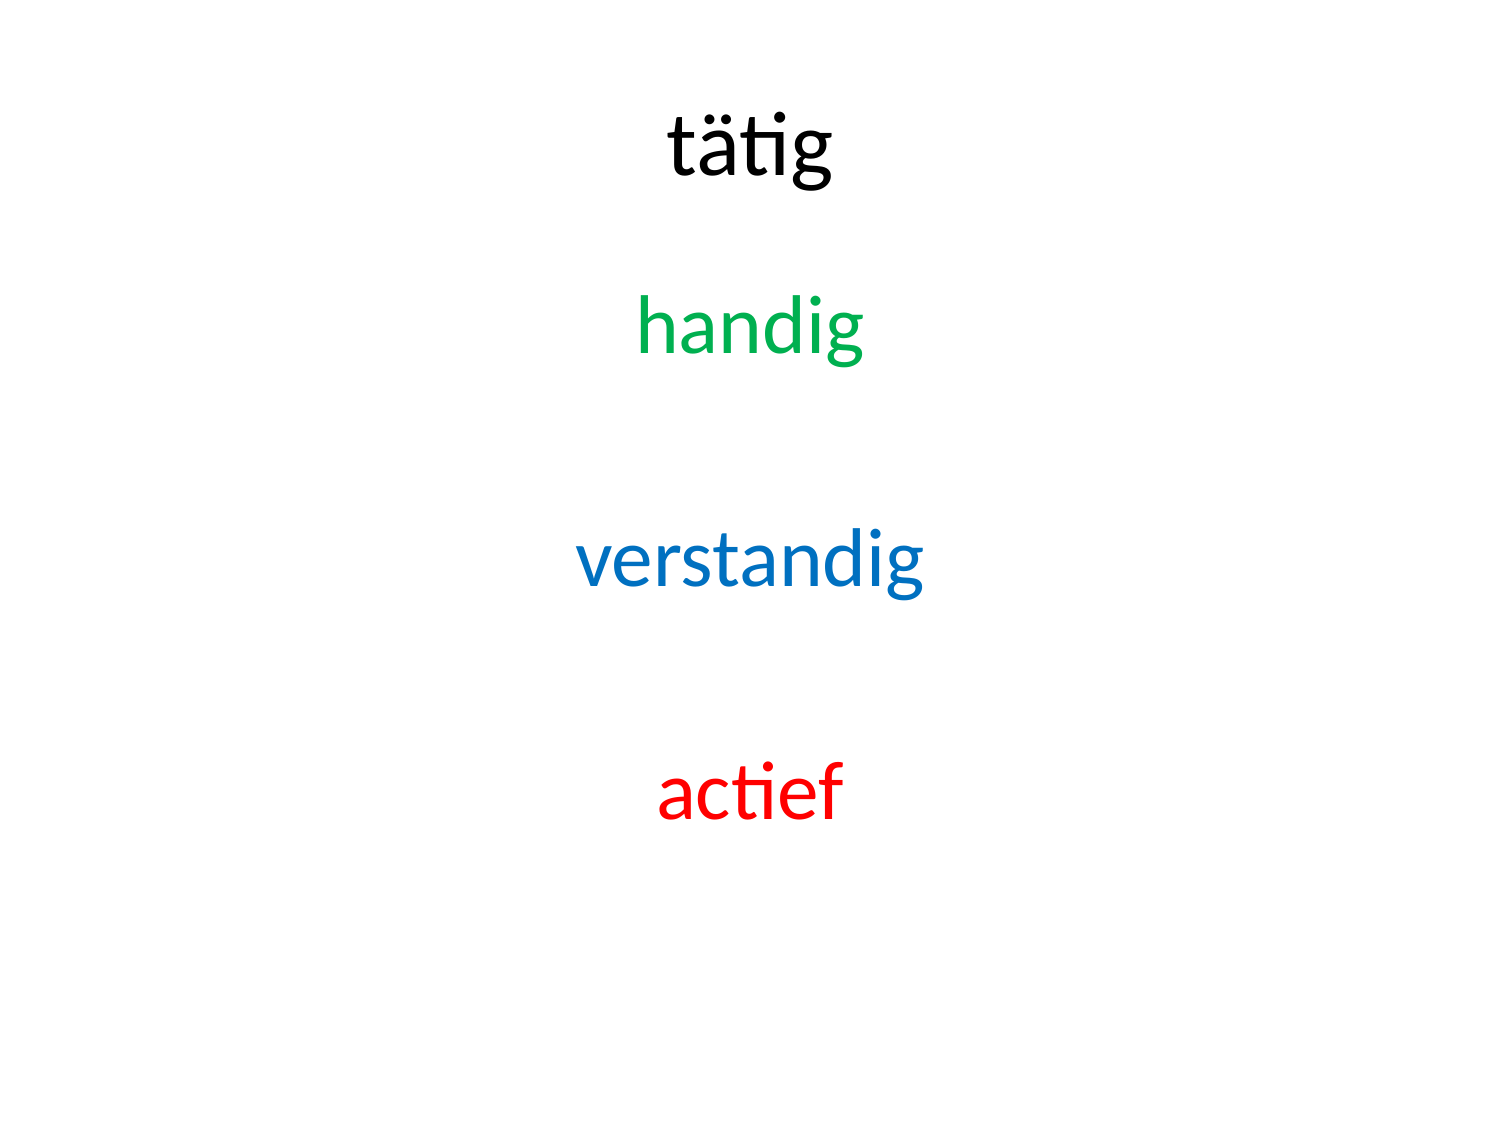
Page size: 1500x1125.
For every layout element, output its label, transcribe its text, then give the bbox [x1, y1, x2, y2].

title tätig [75, 45, 1425, 233]
list handig verstandig actief [75, 262, 1425, 1005]
